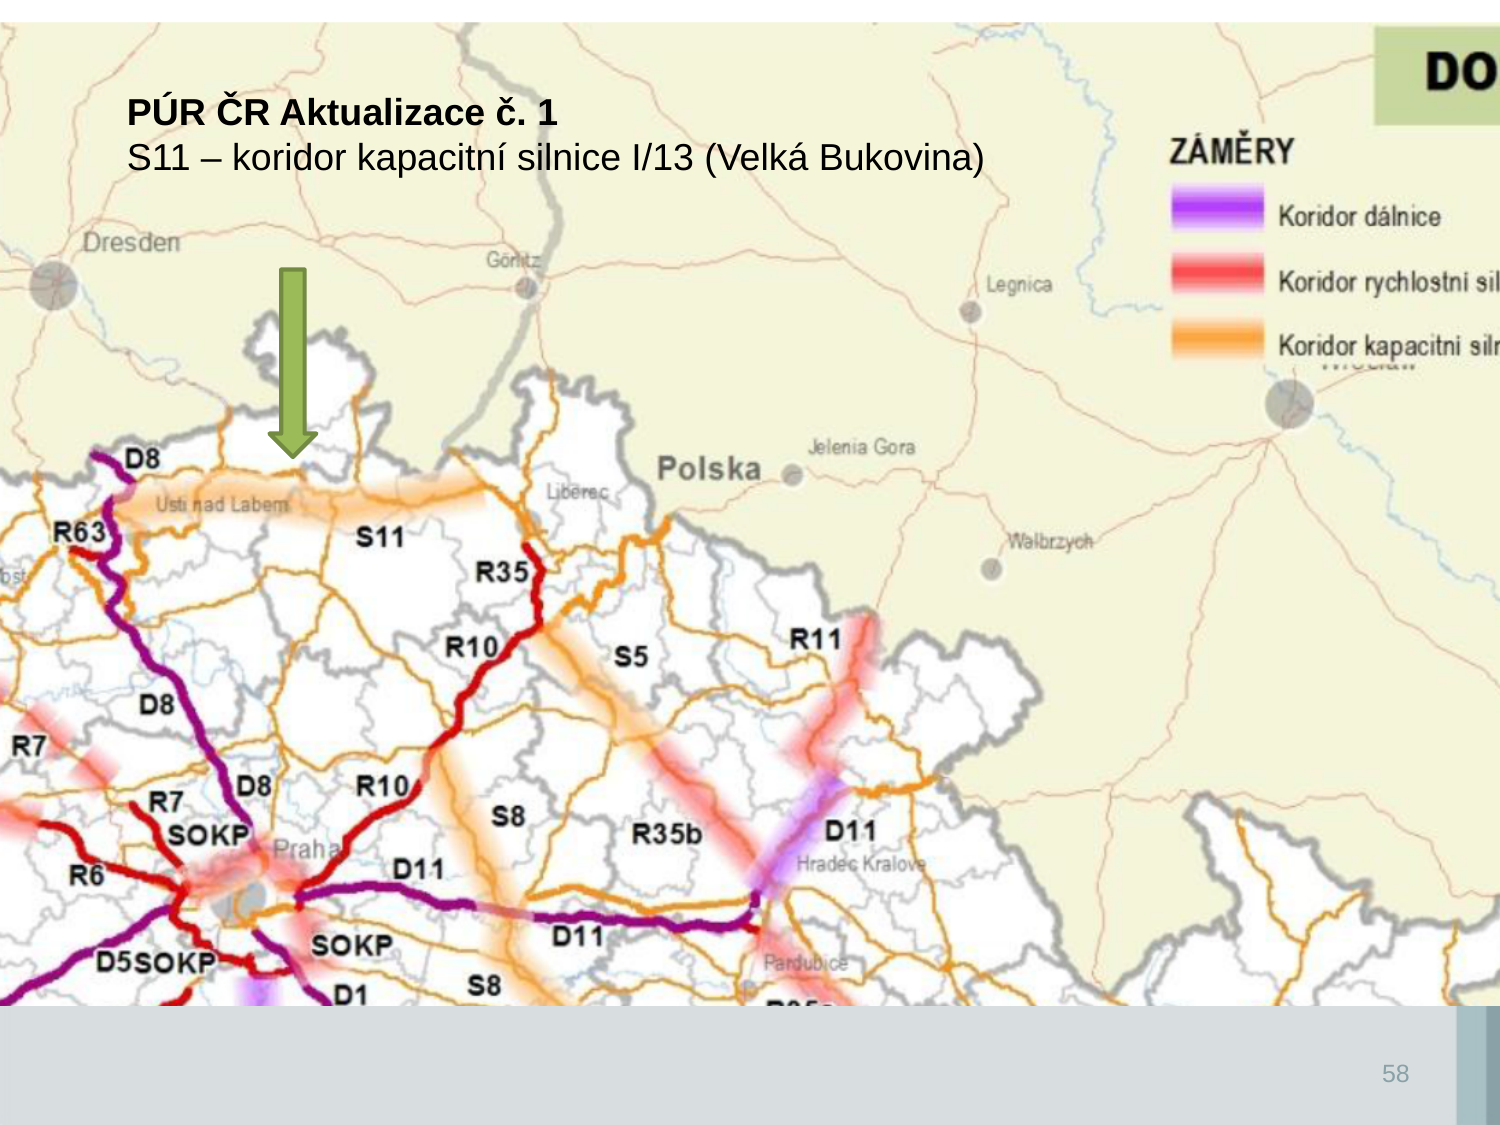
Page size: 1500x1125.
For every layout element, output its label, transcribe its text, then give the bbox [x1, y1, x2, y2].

slide_number 58 [1230, 1042, 1425, 1102]
picture [0, 0, 1500, 1125]
